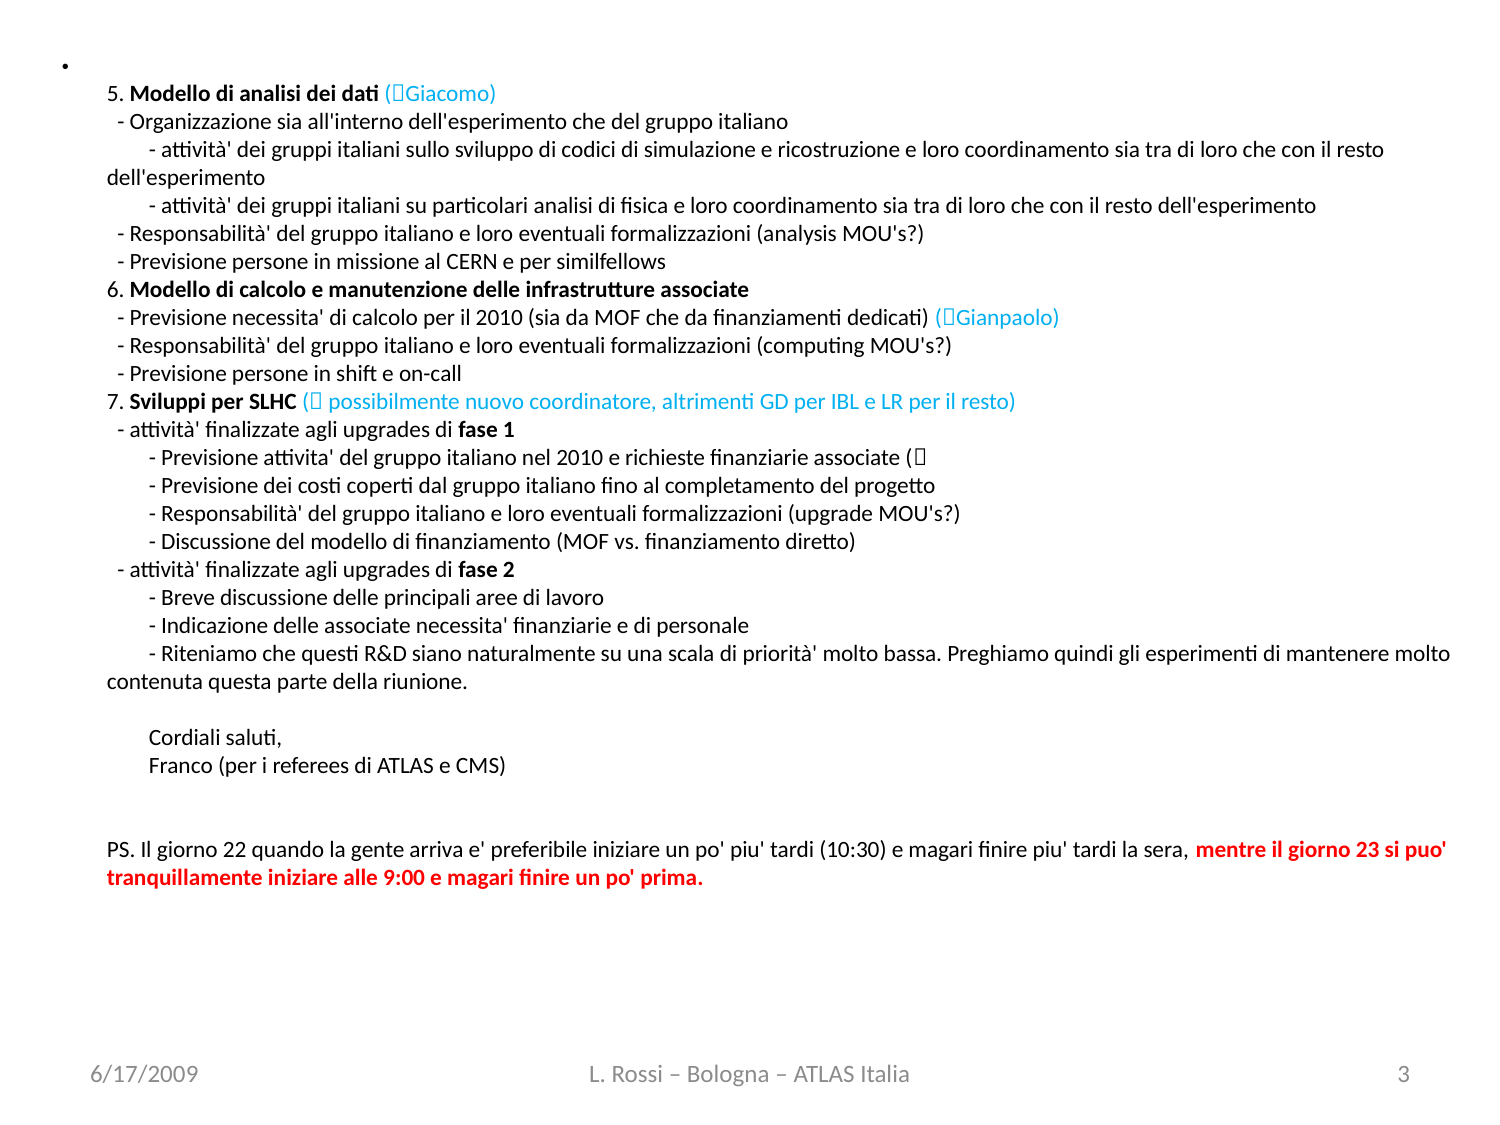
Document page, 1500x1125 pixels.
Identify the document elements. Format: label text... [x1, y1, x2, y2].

slide_number 3 [1074, 1042, 1425, 1103]
footer L. Rossi – Bologna – ATLAS Italia [512, 1042, 988, 1103]
list 5. Modello di analisi dei dati (Giacomo) - Organizzazione sia all'interno dell'esperimento che del gruppo italiano - attività' dei gruppi italiani sullo sviluppo di codici di simulazione e ricostruzione e loro coordinamento sia tra di loro che con il resto dell'esperimento - attività' dei gruppi italiani su particolari analisi di fisica e loro coordinamento sia tra di loro che con il resto dell'esperimento - Responsabilità' del gruppo italiano e loro eventuali formalizzazioni (analysis MOU's?) - Previsione persone in missione al CERN e per similfellows 6. Modello di calcolo e manutenzione delle infrastrutture associate - Previsione necessita' di calcolo per il 2010 (sia da MOF che da finanziamenti dedicati) (Gianpaolo) - Responsabilità' del gruppo italiano e loro eventuali formalizzazioni (computing MOU's?) - Previsione persone in shift e on-call 7. Sviluppi per SLHC ( possibilmente nuovo coordinatore, altrimenti GD per IBL e LR per il resto) - attività' finalizzate agli upgrades di fase 1 - Previsione attivita' del gruppo italiano nel 2010 e richieste finanziarie associate ( - Previsione dei costi coperti dal gruppo italiano fino al completamento del progetto - Responsabilità' del gruppo italiano e loro eventuali formalizzazioni (upgrade MOU's?) - Discussione del modello di finanziamento (MOF vs. finanziamento diretto) - attività' finalizzate agli upgrades di fase 2 - Breve discussione delle principali aree di lavoro - Indicazione delle associate necessita' finanziarie e di personale - Riteniamo che questi R&D siano naturalmente su una scala di priorità' molto bassa. Preghiamo quindi gli esperimenti di mantenere molto contenuta questa parte della riunione. Cordiali saluti, Franco (per i referees di ATLAS e CMS) PS. Il giorno 22 quando la gente arriva e' preferibile iniziare un po' piu' tardi (10:30) e magari finire piu' tardi la sera, mentre il giorno 23 si puo' tranquillamente iniziare alle 9:00 e magari finire un po' prima. [46, 46, 1477, 1032]
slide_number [75, 1042, 425, 1103]
